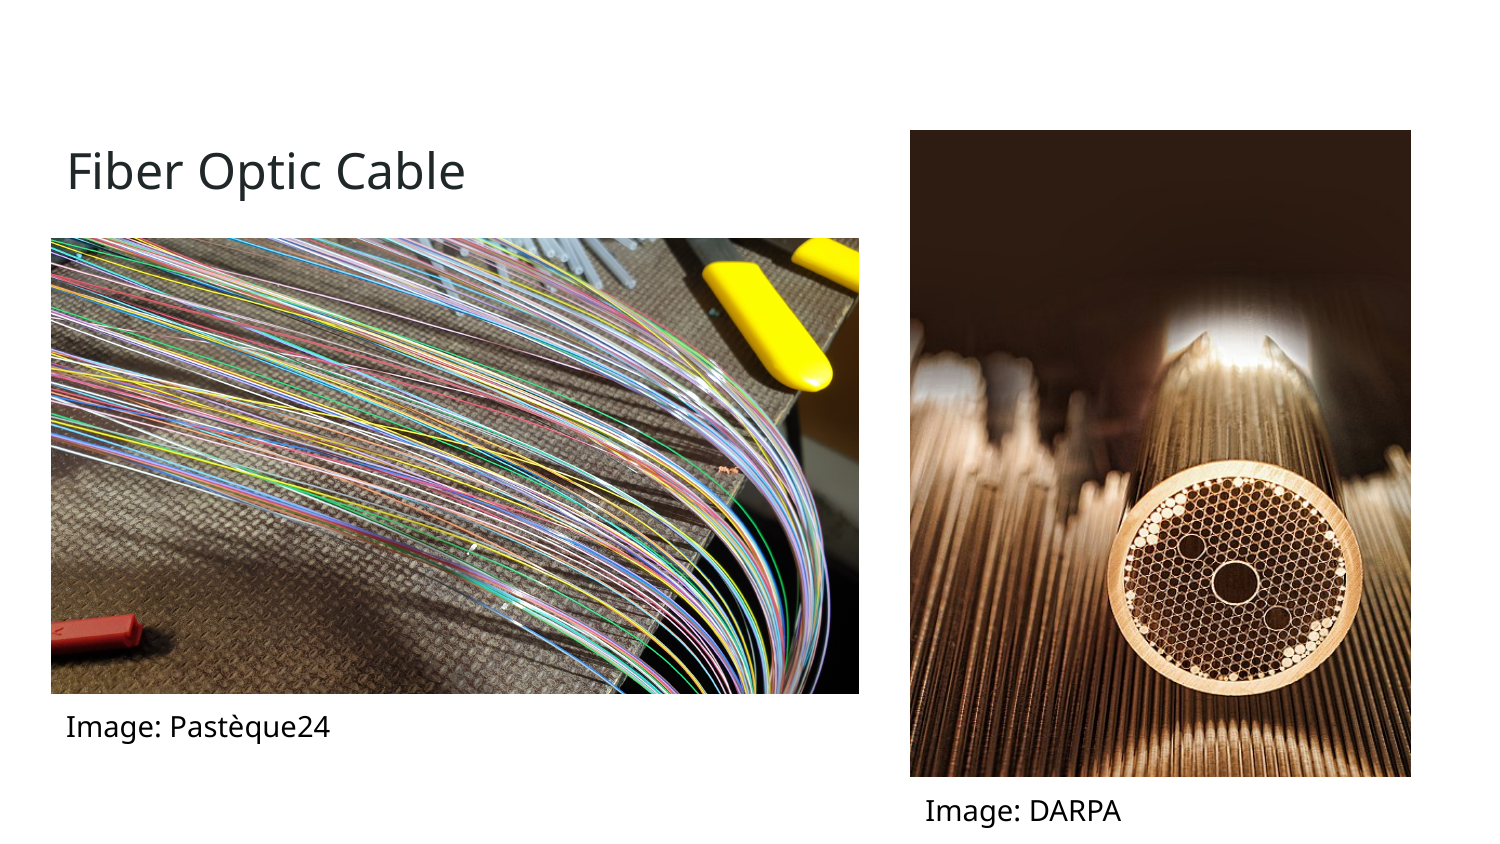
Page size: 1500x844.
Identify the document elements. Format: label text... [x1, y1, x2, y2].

picture [910, 130, 1411, 778]
picture [50, 238, 860, 694]
title Fiber Optic Cable [51, 91, 512, 216]
text_box Image: Pastèque24 [51, 702, 412, 759]
text_box Image: DARPA [910, 785, 1224, 842]
